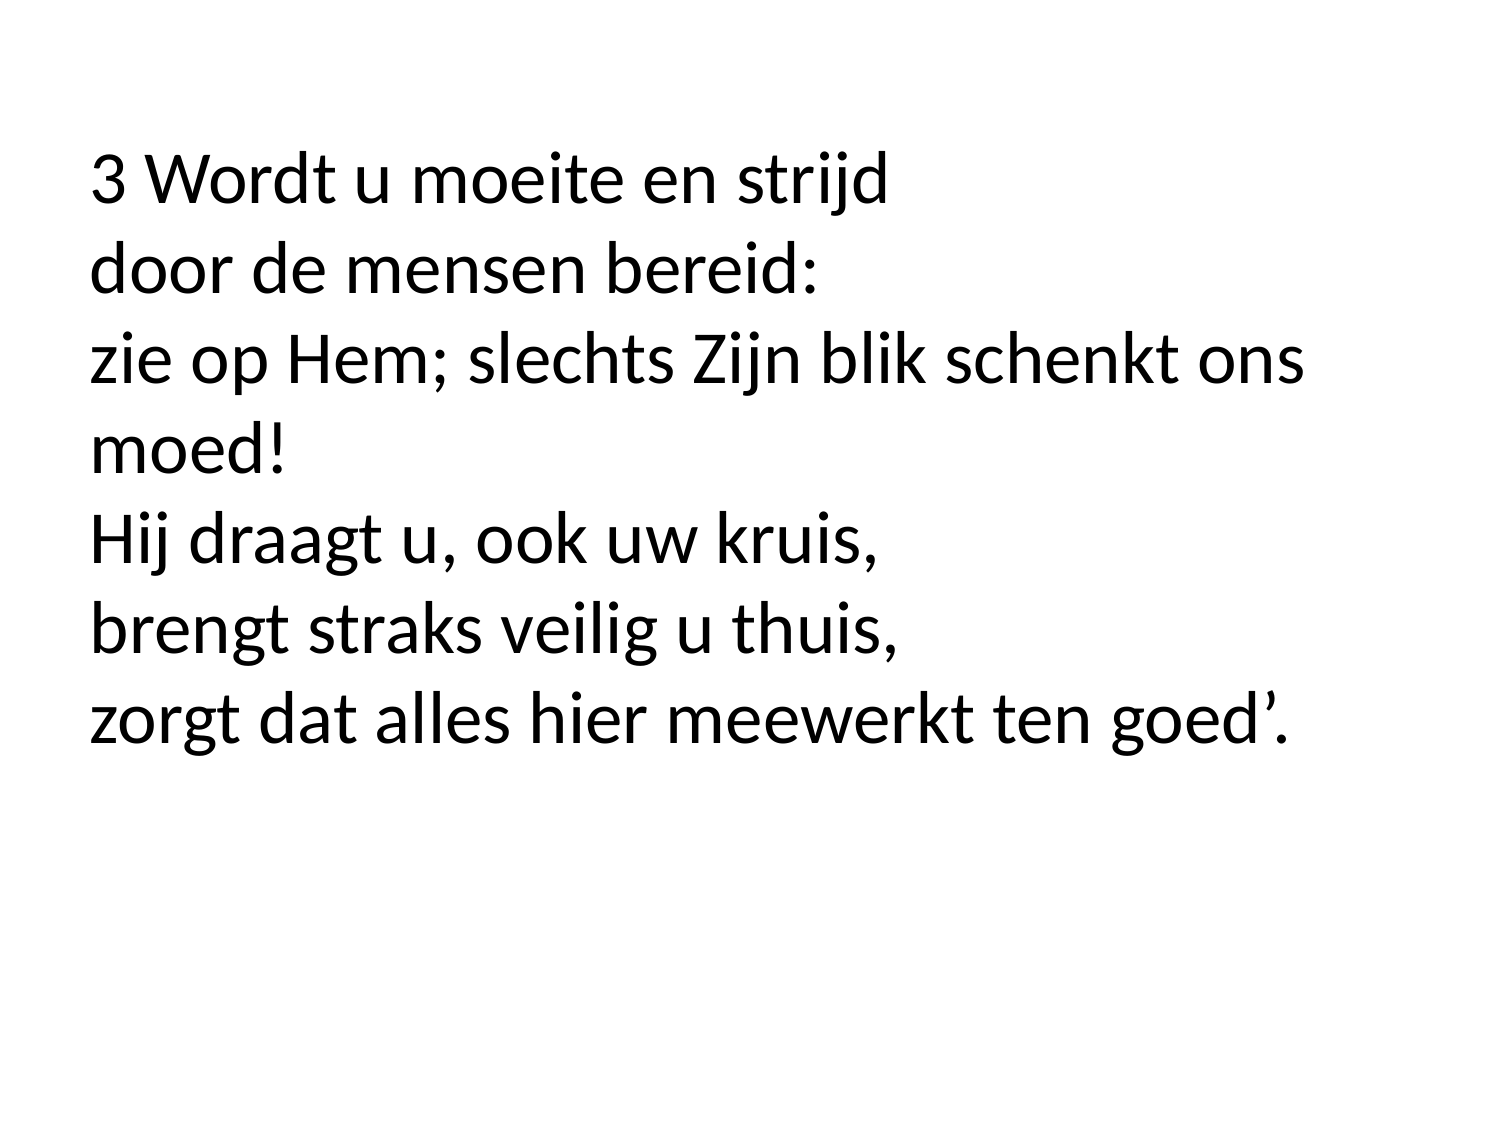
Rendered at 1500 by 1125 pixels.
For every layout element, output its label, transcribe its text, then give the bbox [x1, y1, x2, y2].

text_box 3 Wordt u moeite en strijd door de mensen bereid: zie op Hem; slechts Zijn blik schenkt ons moed! Hij draagt u, ook uw kruis, brengt straks veilig u thuis, zorgt dat alles hier meewerkt ten goed’. [74, 120, 1467, 856]
